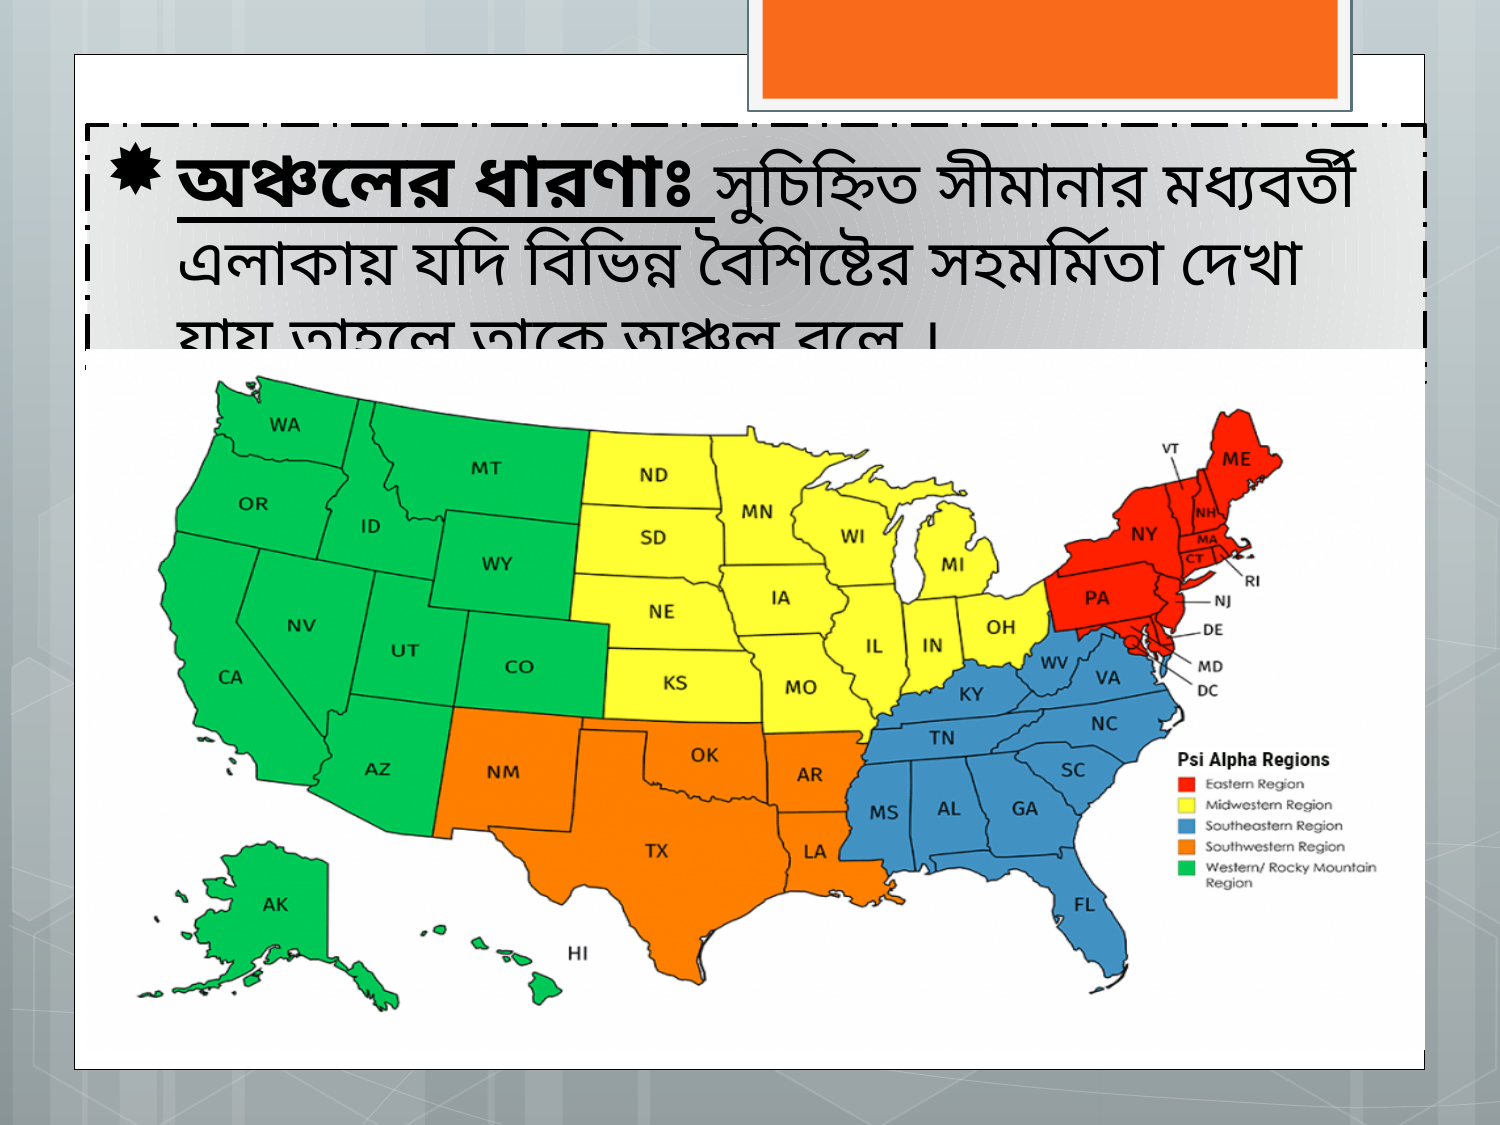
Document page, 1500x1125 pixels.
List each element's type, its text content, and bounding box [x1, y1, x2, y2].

text_box অঞ্চলের ধারণাঃ সুচিহ্নিত সীমানার মধ্যবর্তী এলাকায় যদি বিভিন্ন বৈশিষ্টের সহমর্মিতা দেখা যায় তাহলে তাকে অঞ্চল বলে । [87, 124, 1425, 349]
picture [86, 349, 1426, 1051]
